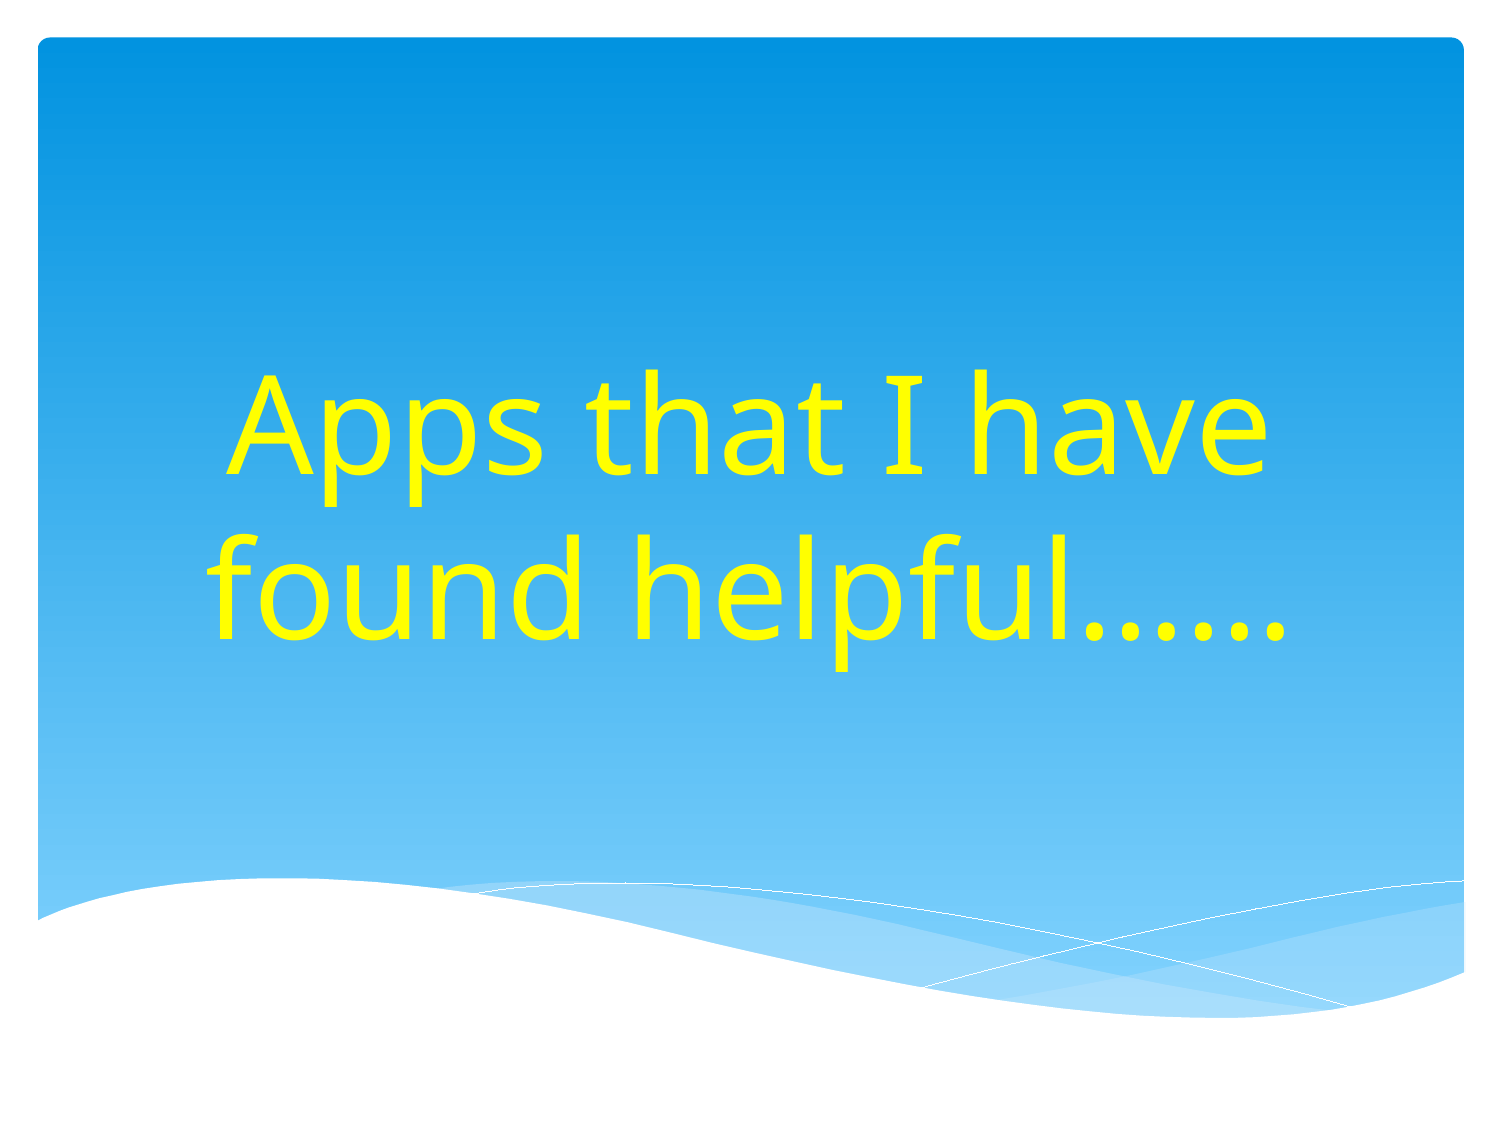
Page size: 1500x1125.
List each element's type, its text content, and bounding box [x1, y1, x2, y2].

title Apps that I have found helpful…… [112, 125, 1388, 675]
